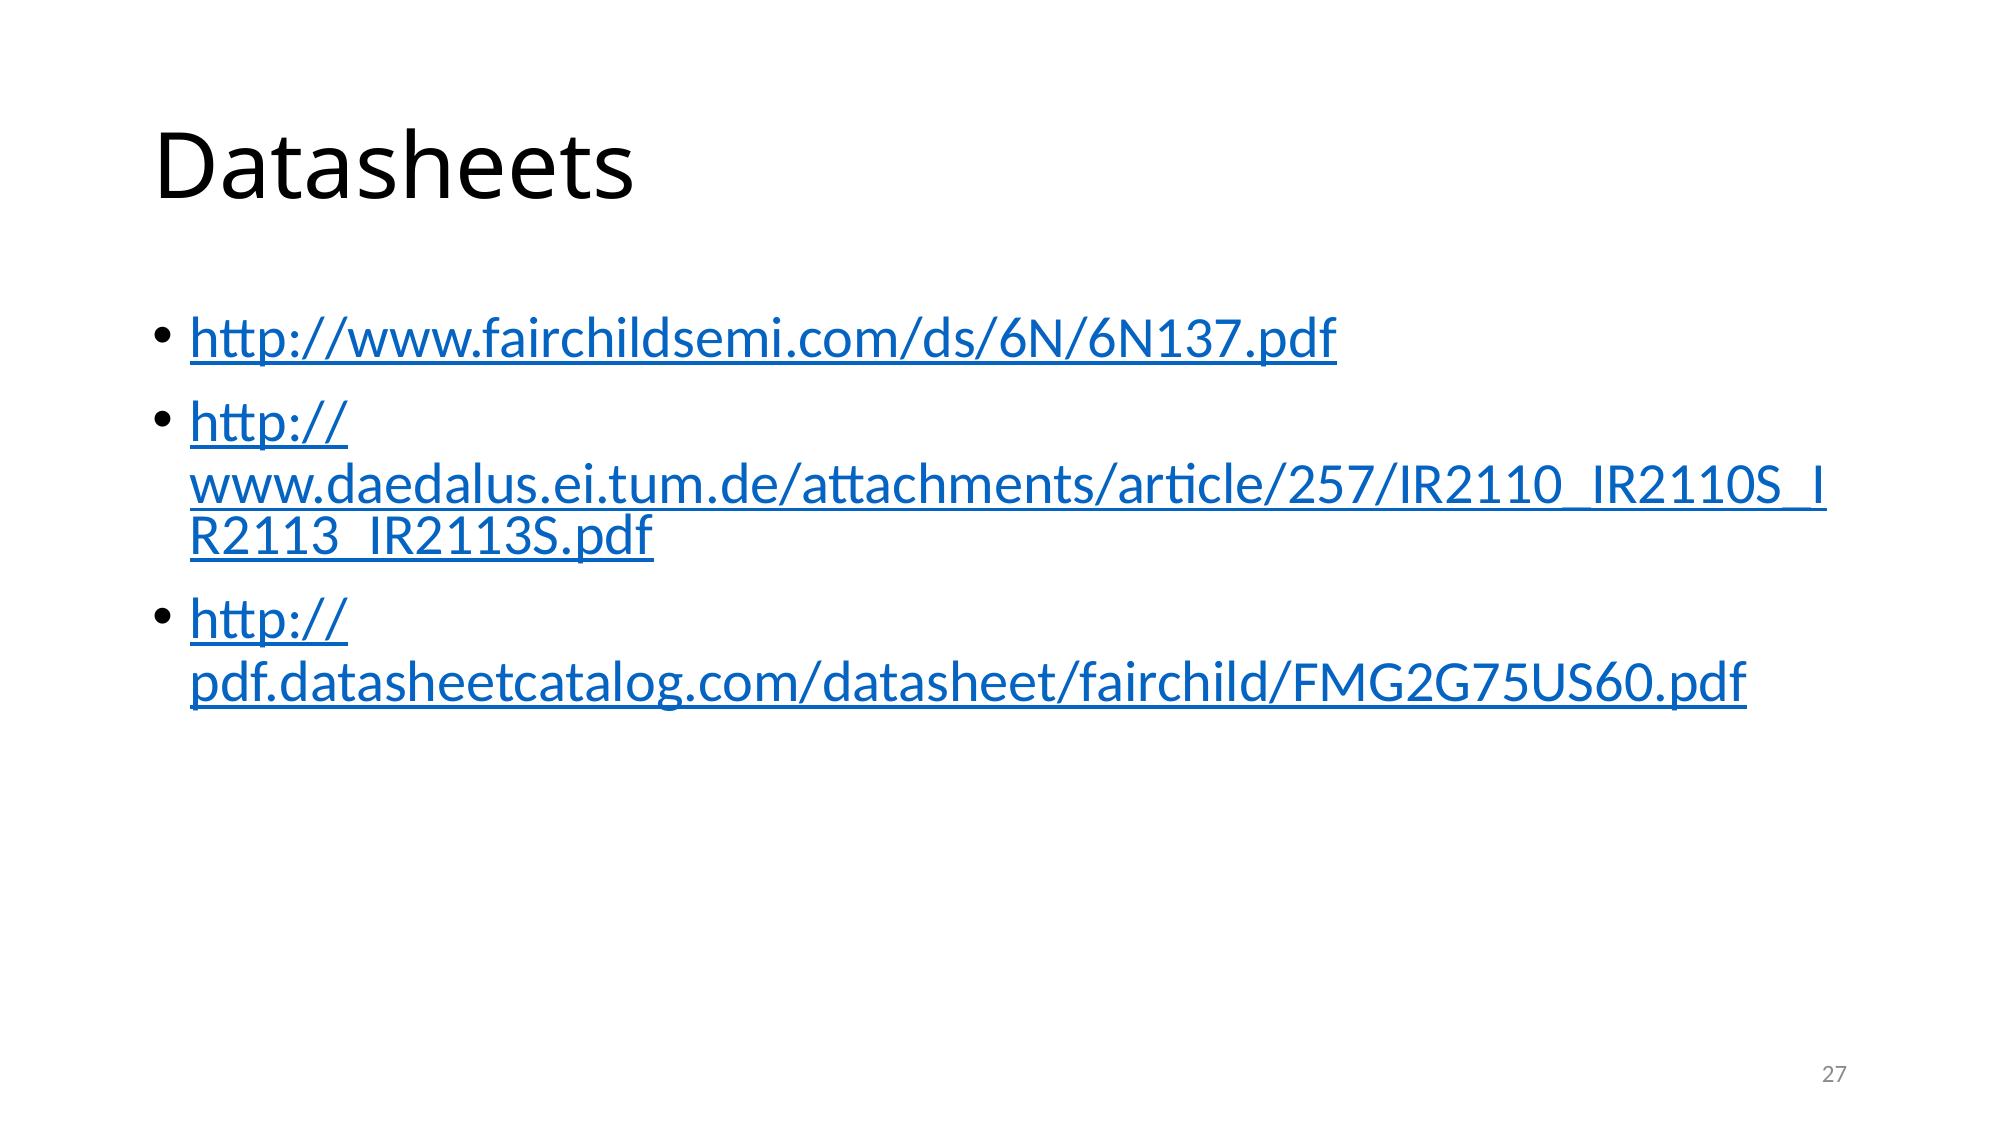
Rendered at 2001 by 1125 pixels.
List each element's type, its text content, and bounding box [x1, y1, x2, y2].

title Datasheets [137, 59, 1863, 278]
list http://www.fairchildsemi.com/ds/6N/6N137.pdf http://www.daedalus.ei.tum.de/attachments/article/257/IR2110_IR2110S_IR2113_IR2113S.pdf http://pdf.datasheetcatalog.com/datasheet/fairchild/FMG2G75US60.pdf [137, 299, 1863, 1014]
slide_number 27 [1412, 1042, 1863, 1103]
